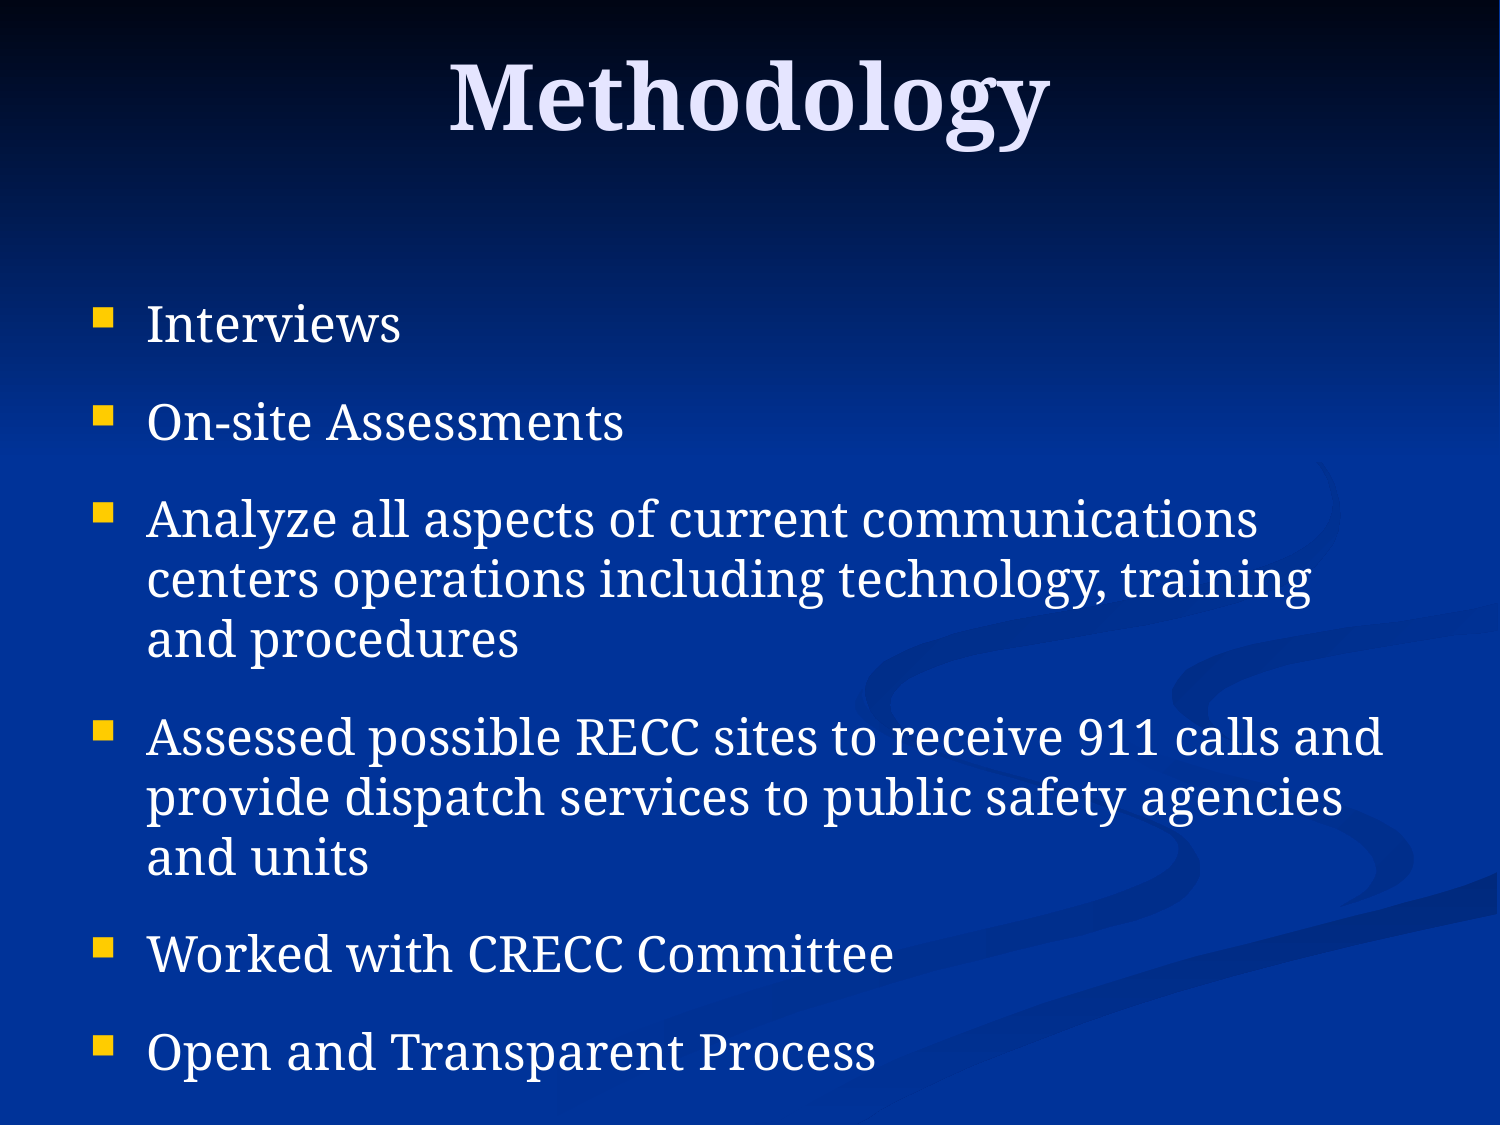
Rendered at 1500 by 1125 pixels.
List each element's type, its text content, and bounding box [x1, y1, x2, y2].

title Methodology [74, 0, 1426, 187]
list Interviews On-site Assessments Analyze all aspects of current communications centers operations including technology, training and procedures Assessed possible RECC sites to receive 911 calls and provide dispatch services to public safety agencies and units Worked with CRECC Committee Open and Transparent Process [74, 187, 1426, 1125]
